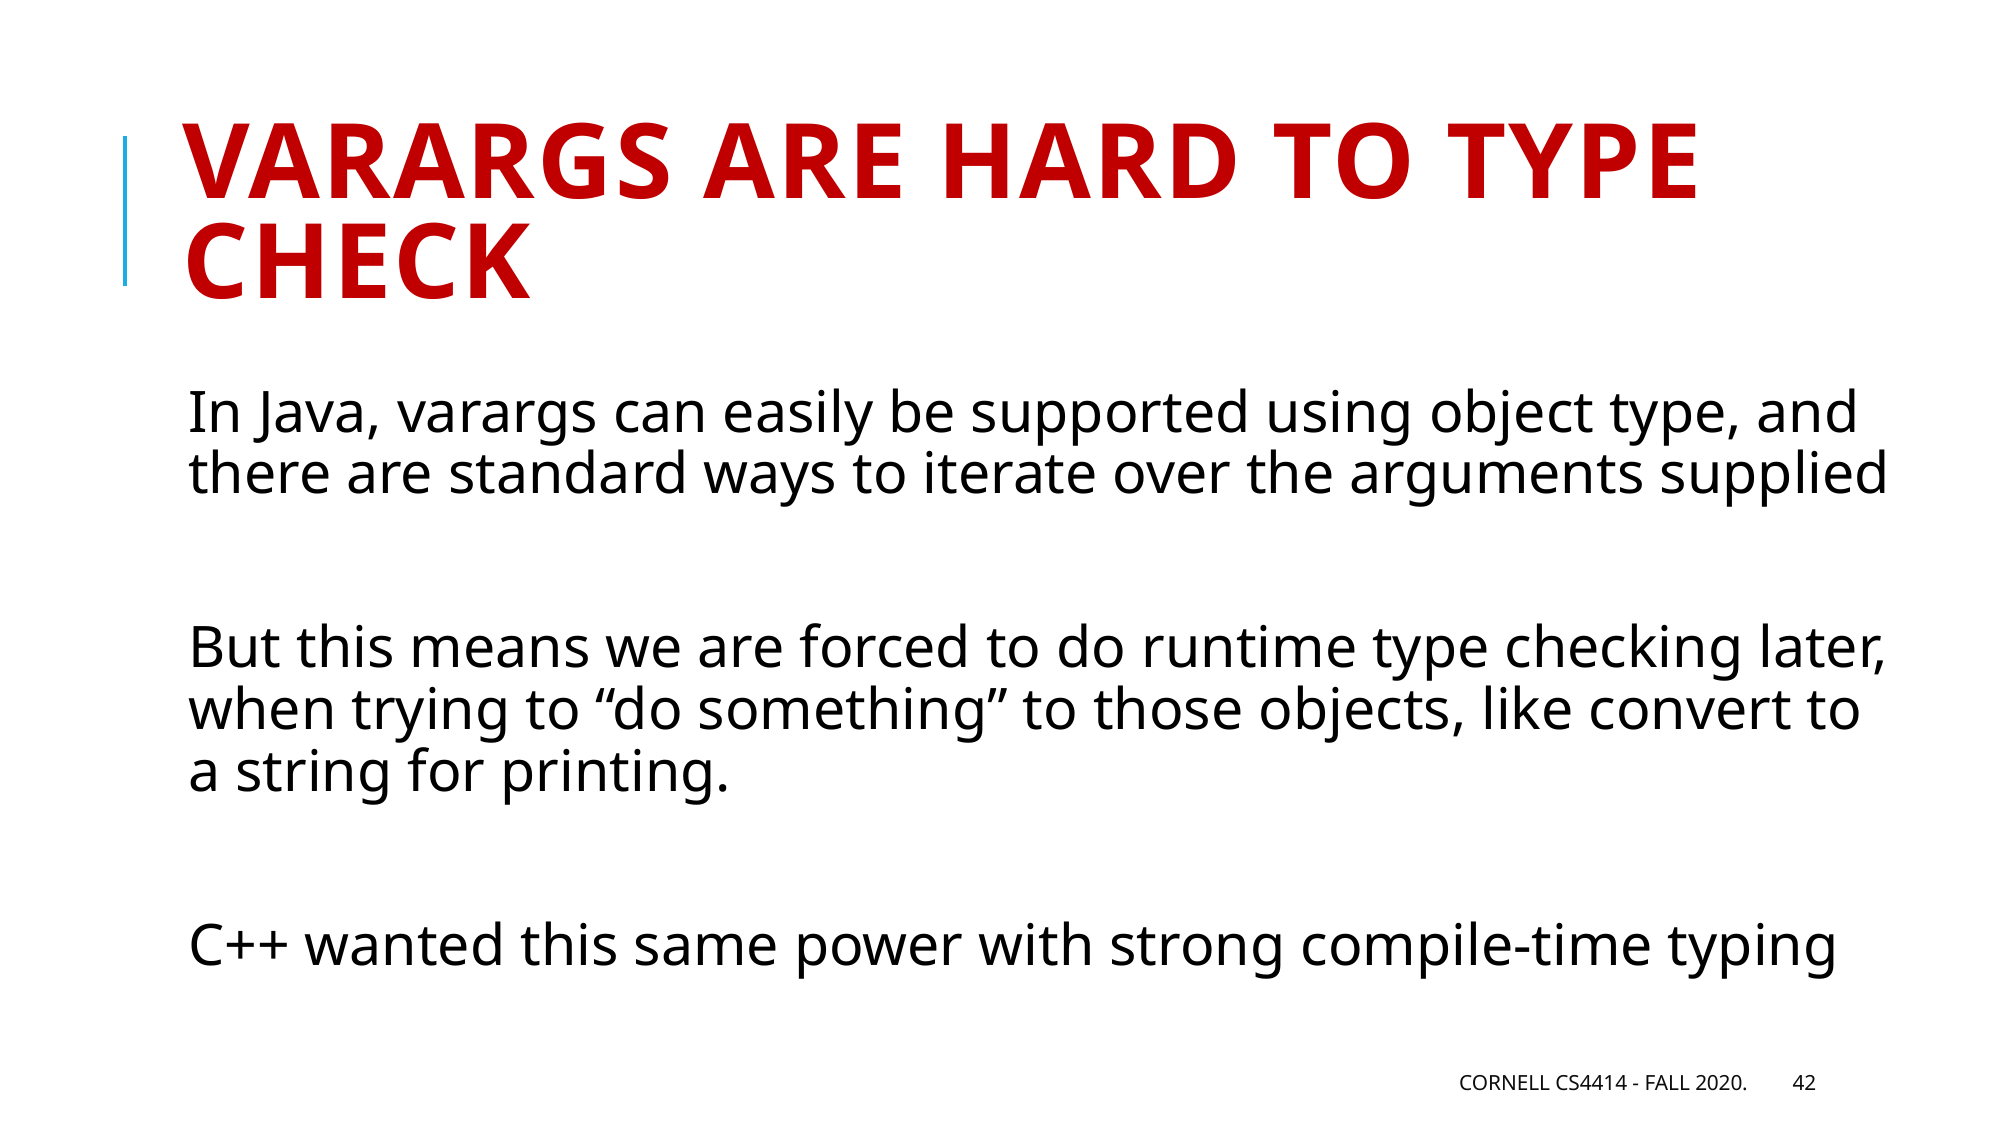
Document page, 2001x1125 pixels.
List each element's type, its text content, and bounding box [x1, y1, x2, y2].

slide_number 42 [1777, 1061, 1938, 1107]
list In Java, varargs can easily be supported using object type, and there are standard ways to iterate over the arguments supplied But this means we are forced to do runtime type checking later, when trying to “do something” to those objects, like convert to a string for printing. C++ wanted this same power with strong compile-time typing [168, 375, 1914, 1035]
footer Cornell CS4414 - Fall 2020. [794, 1061, 1763, 1107]
title Varargs are hard to type check [168, 96, 1914, 342]
